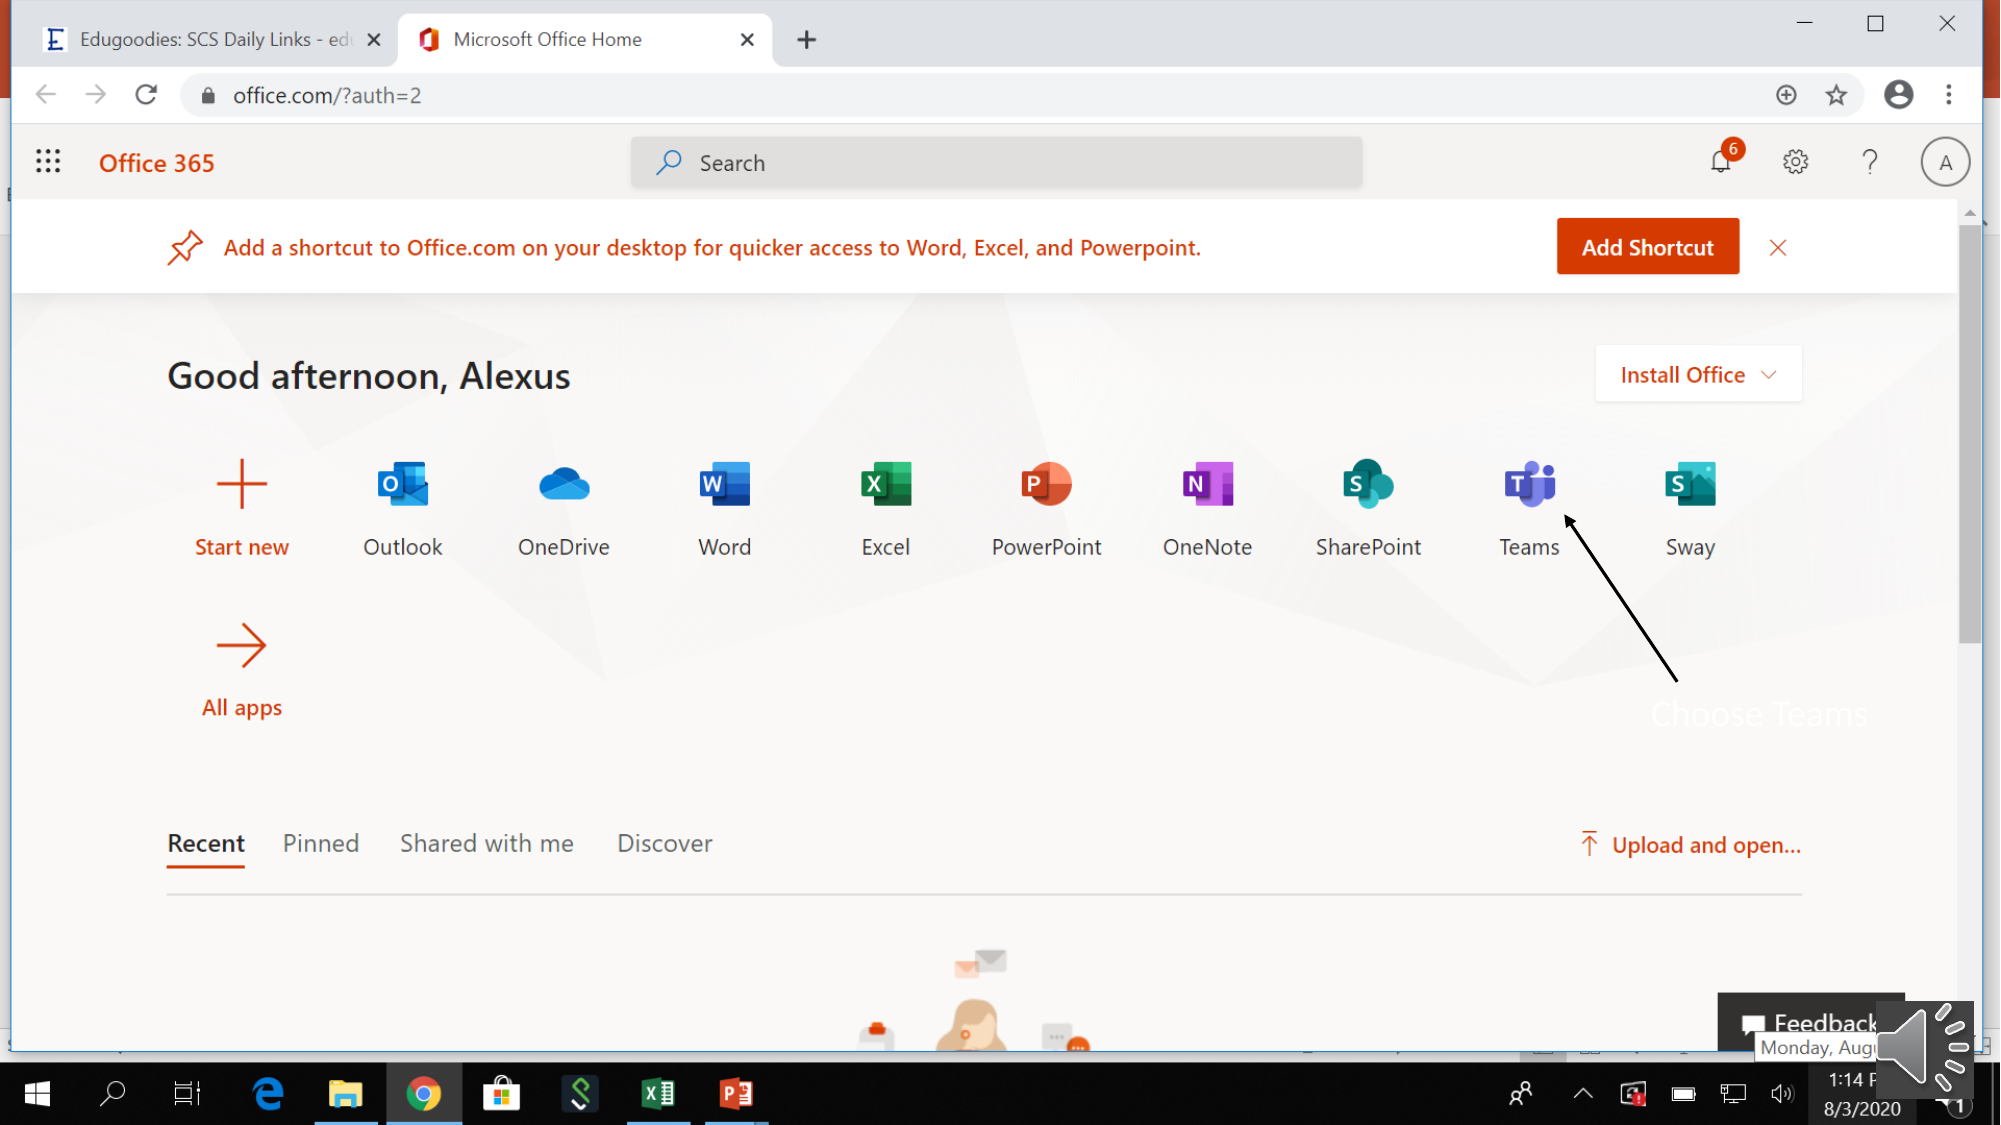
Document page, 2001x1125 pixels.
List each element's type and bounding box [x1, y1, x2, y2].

list [0, 0, 2000, 1125]
text_box [1564, 514, 1678, 682]
picture [1874, 999, 1975, 1100]
